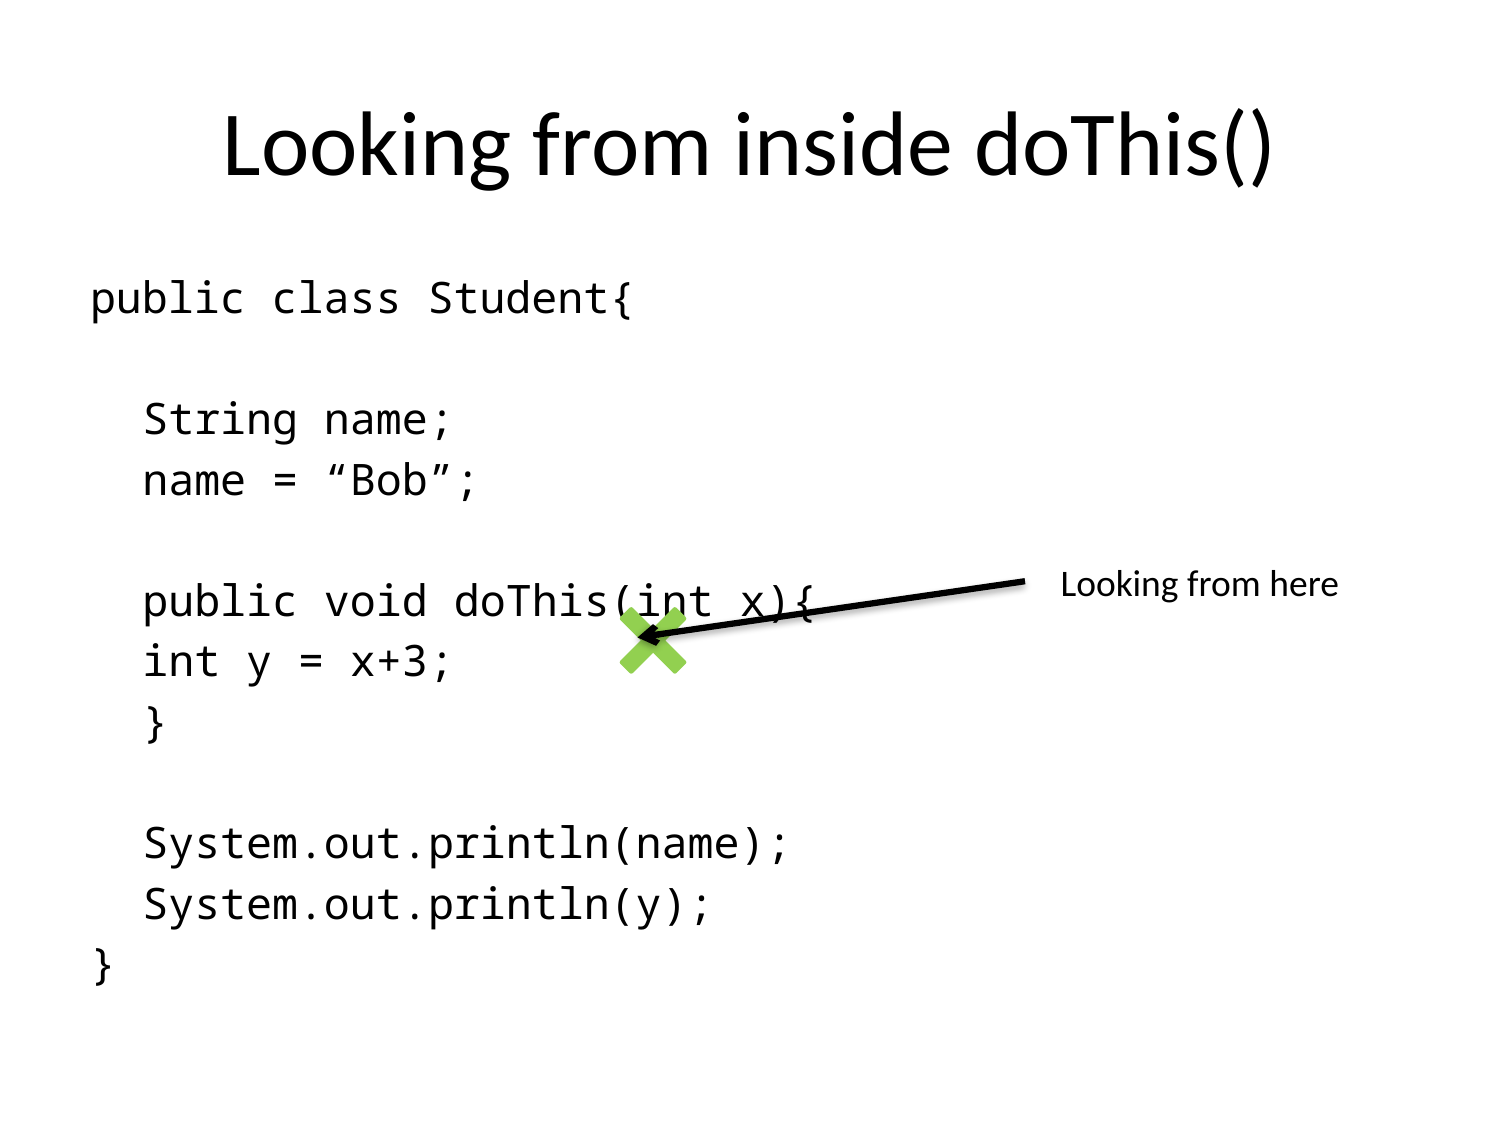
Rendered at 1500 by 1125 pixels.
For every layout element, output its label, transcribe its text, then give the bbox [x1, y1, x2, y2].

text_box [637, 580, 1026, 638]
text_box [619, 646, 687, 674]
text_box [619, 607, 632, 632]
list public class Student{ String name; name = “Bob”; public void doThis(int x){ int y = x+3; } System.out.println(name); System.out.println(y); } [75, 262, 1425, 1005]
text_box Looking from here [1023, 448, 1377, 715]
title Looking from inside doThis() [75, 45, 1425, 233]
